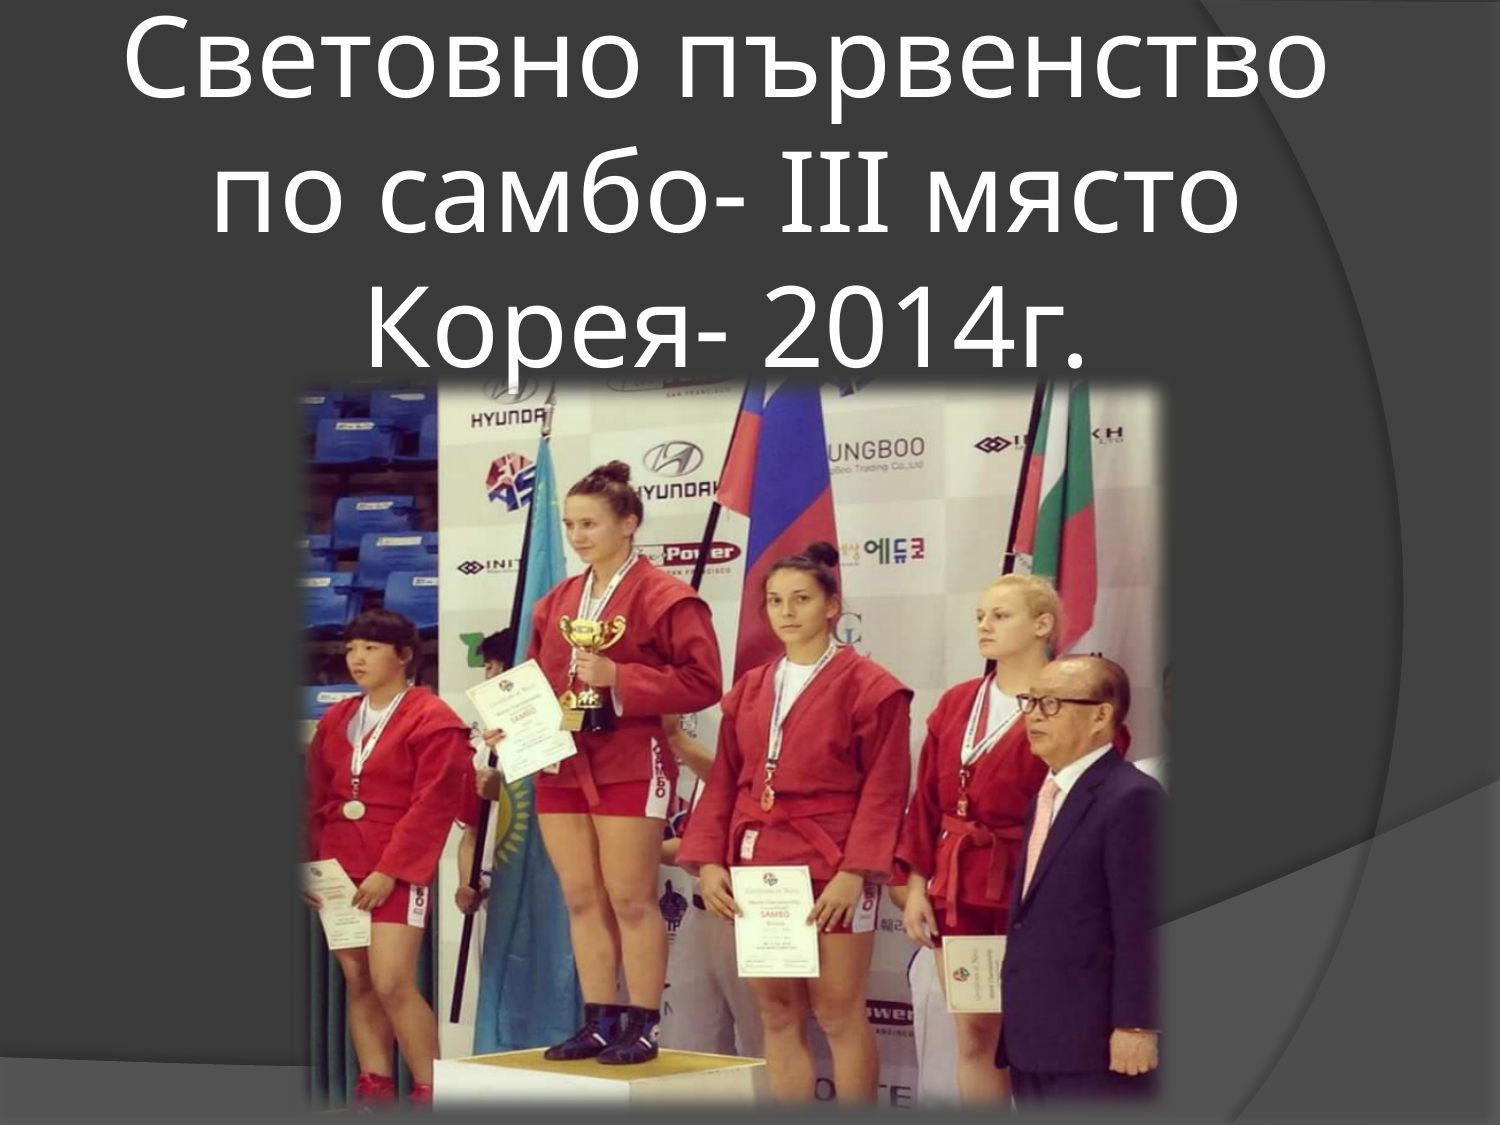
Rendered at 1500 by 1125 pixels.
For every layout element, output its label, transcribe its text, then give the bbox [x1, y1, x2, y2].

title Световно първенство по самбо- III място Корея- 2014г. [112, 19, 1341, 492]
picture [291, 373, 1176, 1118]
